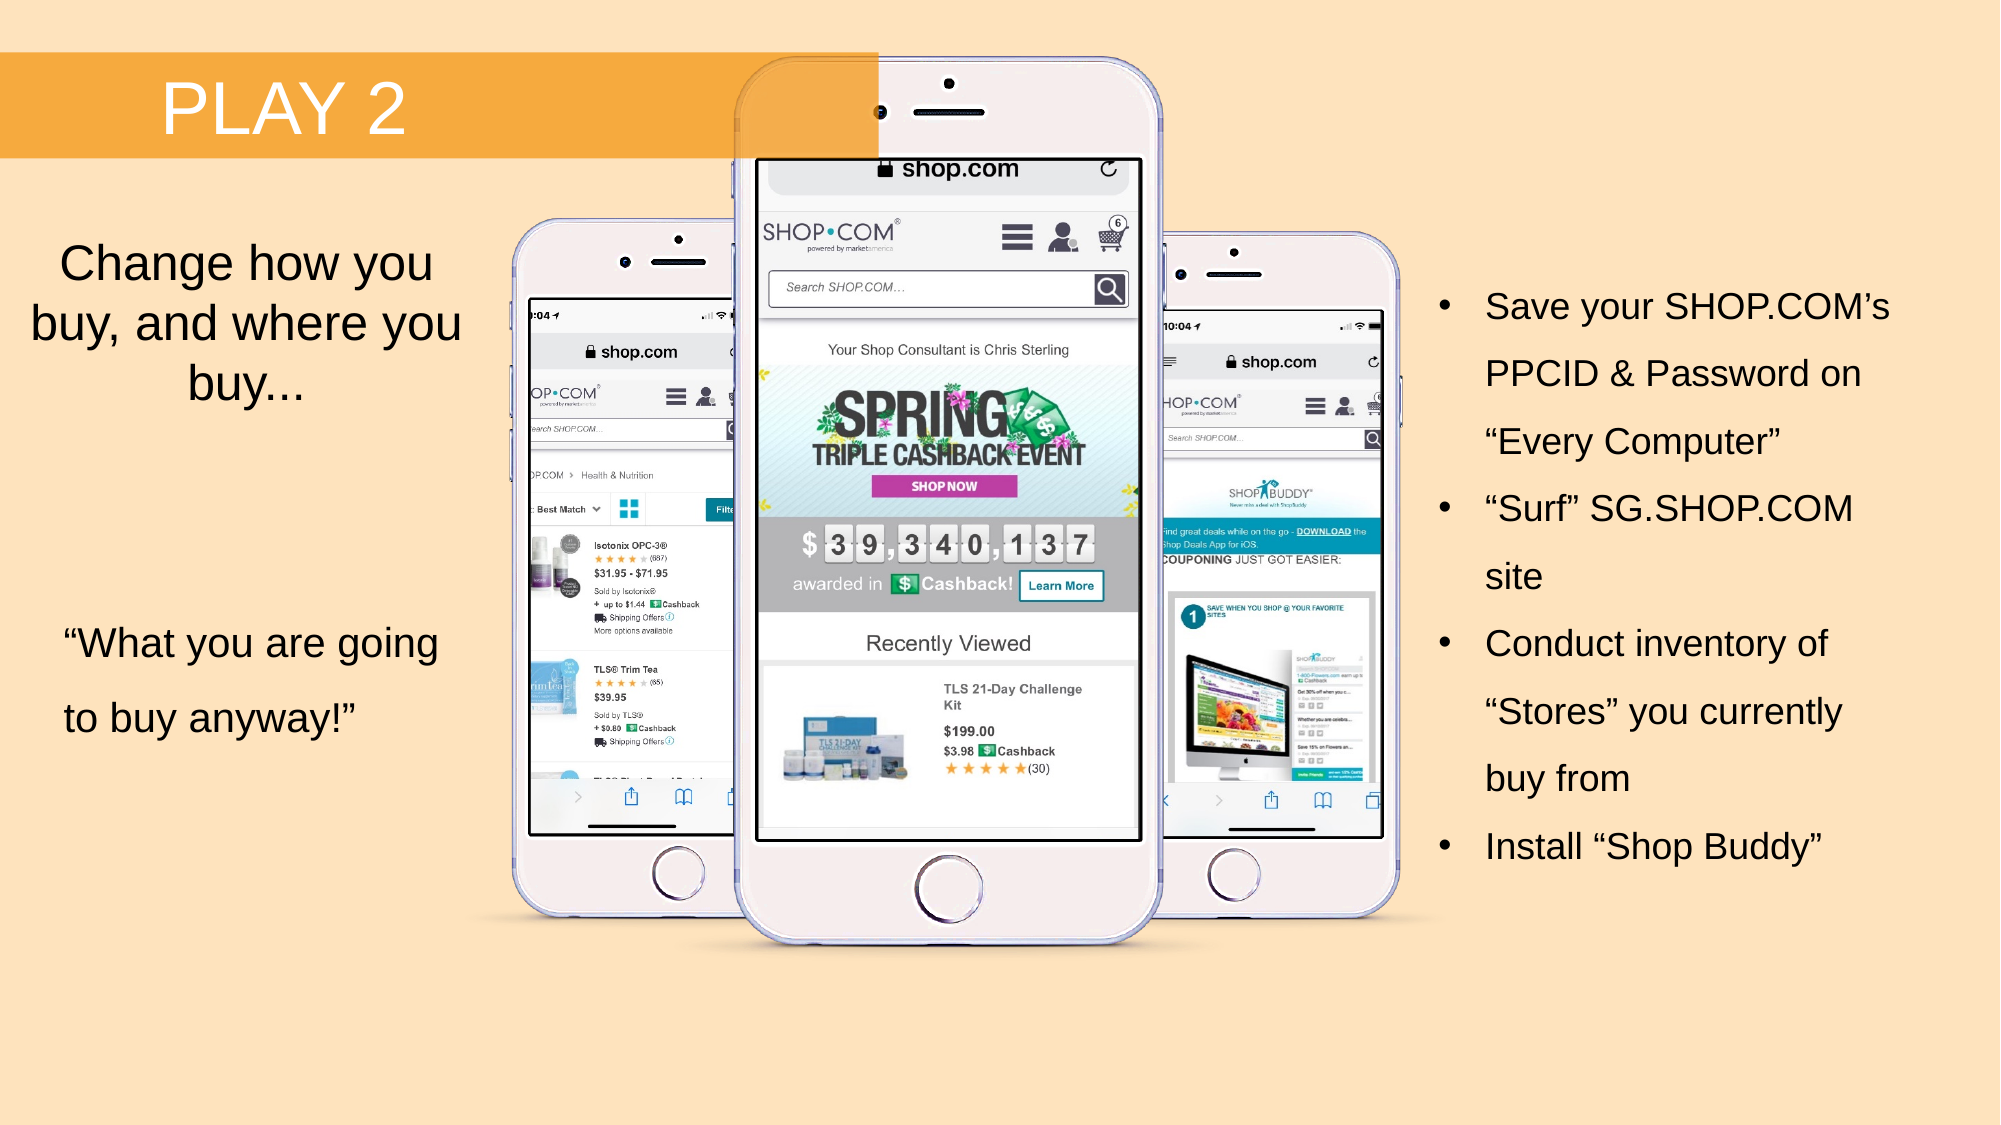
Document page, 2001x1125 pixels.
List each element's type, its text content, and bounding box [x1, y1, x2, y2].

text_box Save your SHOP.COM’s PPCID & Password on “Every Computer” “Surf” SG.SHOP.COM site Conduct inventory of “Stores” you currently buy from Install “Shop Buddy” [1423, 251, 1925, 875]
text_box [0, 52, 879, 159]
text_box Change how you buy, and where you buy... [0, 222, 495, 418]
picture [432, 0, 1484, 1003]
text_box “What you are going to buy anyway!” [48, 583, 479, 749]
text_box PLAY 2 [145, 52, 424, 158]
